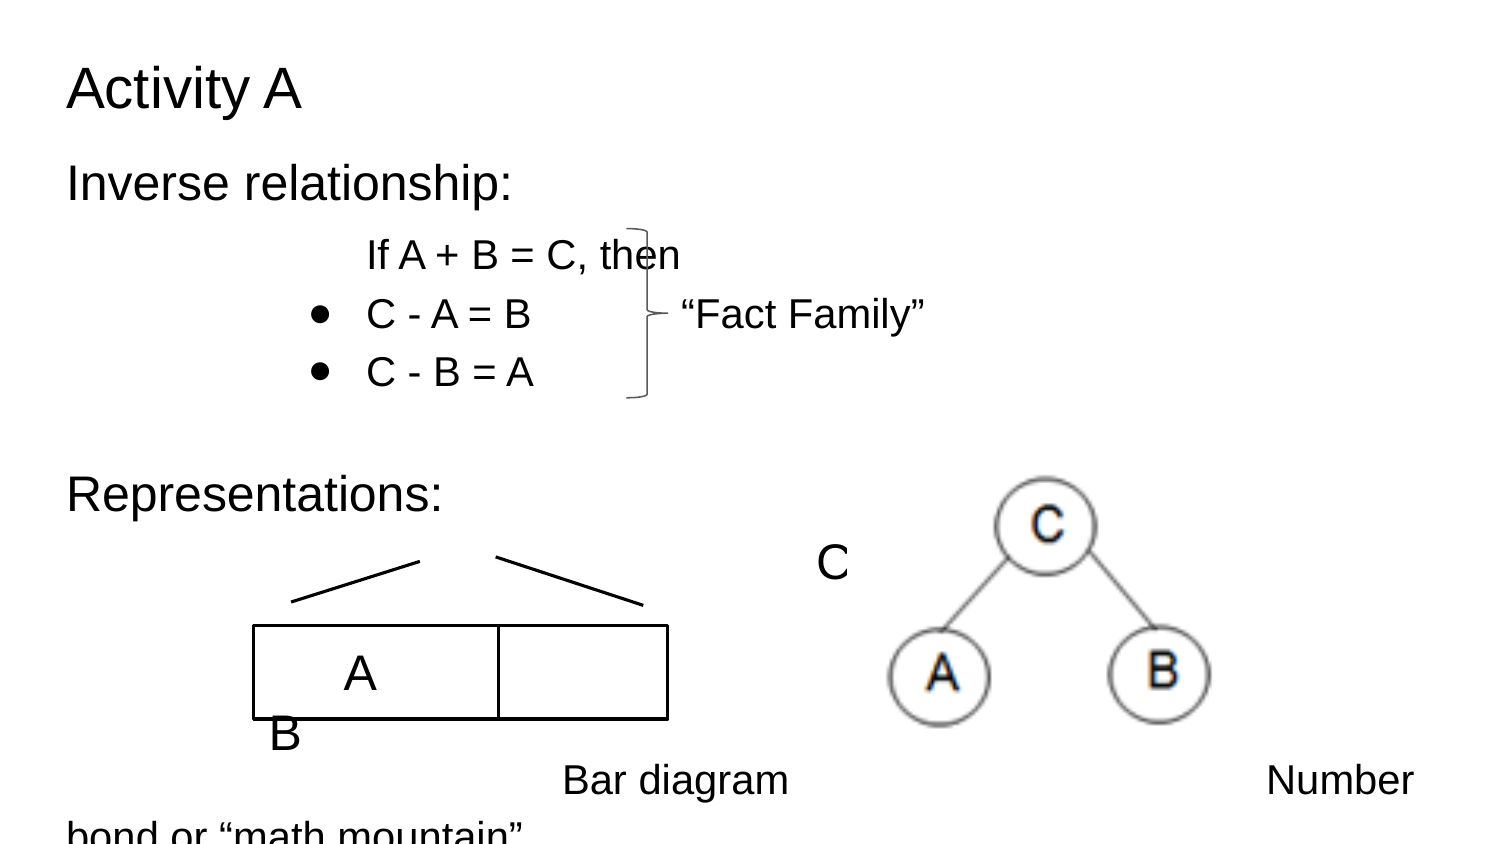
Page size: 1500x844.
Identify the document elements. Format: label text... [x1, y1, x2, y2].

picture [847, 461, 1231, 732]
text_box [290, 561, 421, 603]
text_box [495, 556, 644, 606]
text_box [626, 228, 668, 398]
title Activity A [51, 35, 1449, 126]
text_box A B [253, 625, 497, 719]
text_box A B [500, 625, 668, 719]
list Inverse relationship: If A + B = C, then C - A = B “Fact Family” C - B = A Representations: C Bar diagram Number bond or “math mountain” [51, 126, 1449, 844]
